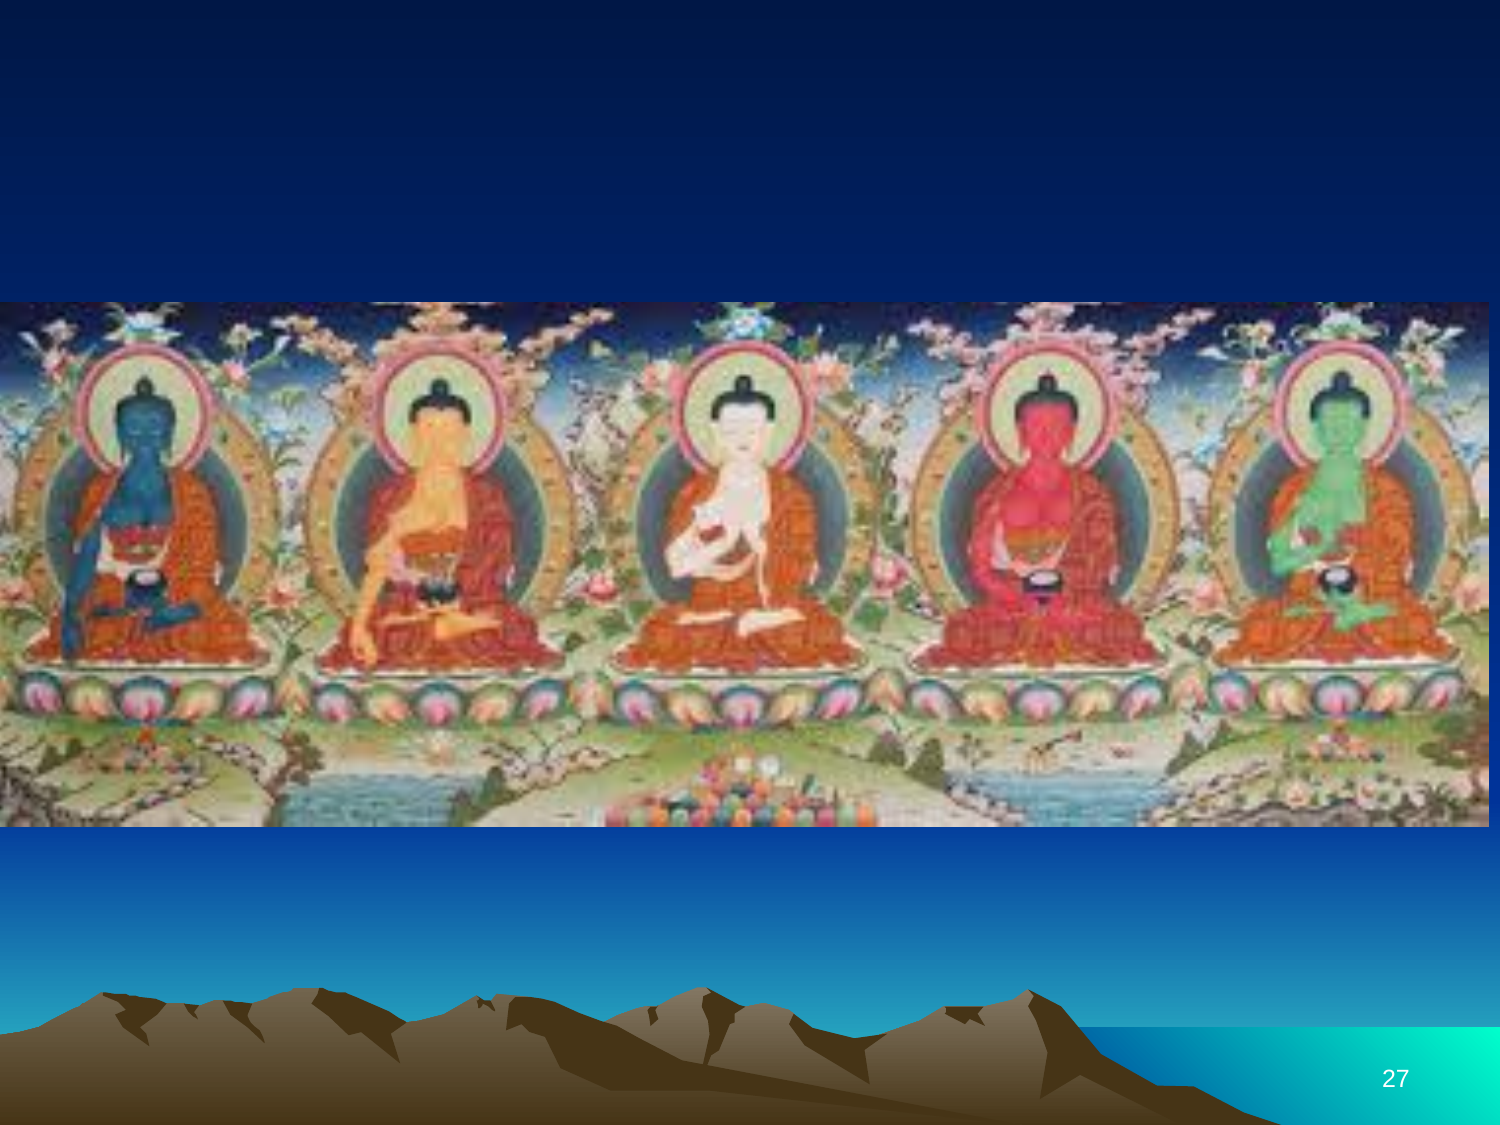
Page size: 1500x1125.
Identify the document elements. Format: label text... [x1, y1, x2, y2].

slide_number 27 [1074, 1024, 1426, 1101]
picture [0, 302, 1489, 827]
